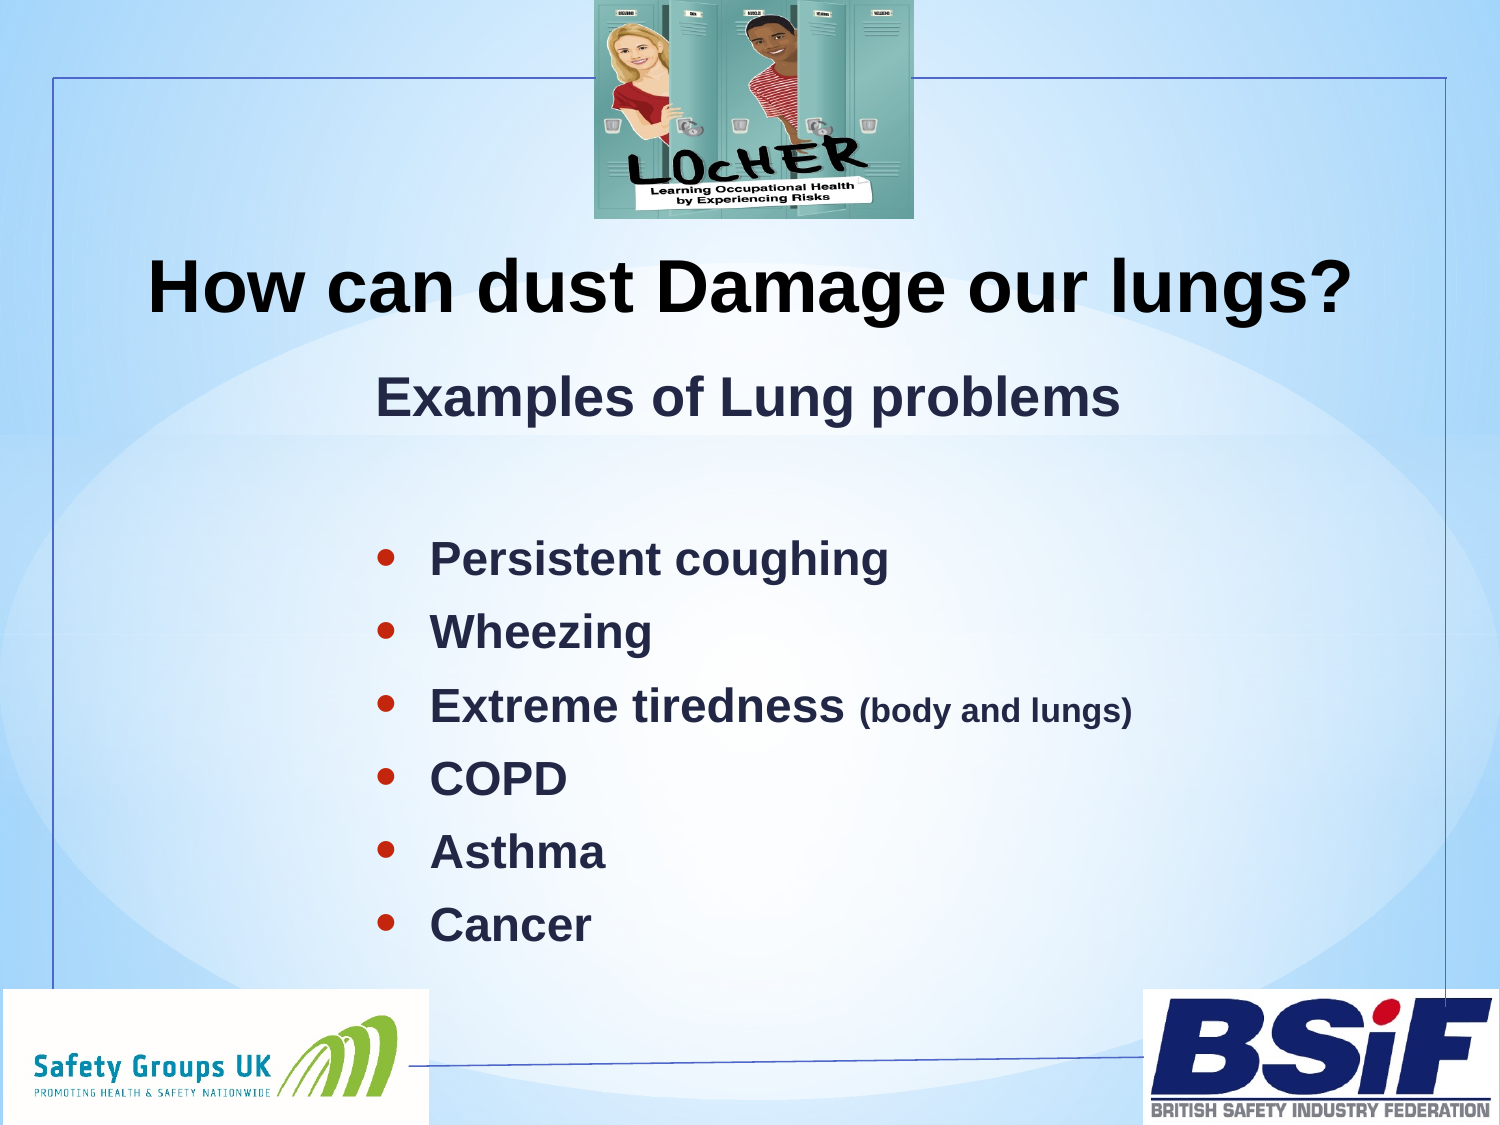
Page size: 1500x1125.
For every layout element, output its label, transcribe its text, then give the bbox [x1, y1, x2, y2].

picture [2, 989, 429, 1125]
title How can dust Damage our lungs? [102, 230, 1393, 344]
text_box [408, 1056, 1144, 1067]
subtitle Examples of Lung problems Persistent coughing Wheezing Extreme tiredness (body and lungs) COPD Asthma Cancer [360, 353, 1199, 965]
picture [594, 0, 914, 219]
picture [1143, 989, 1499, 1125]
